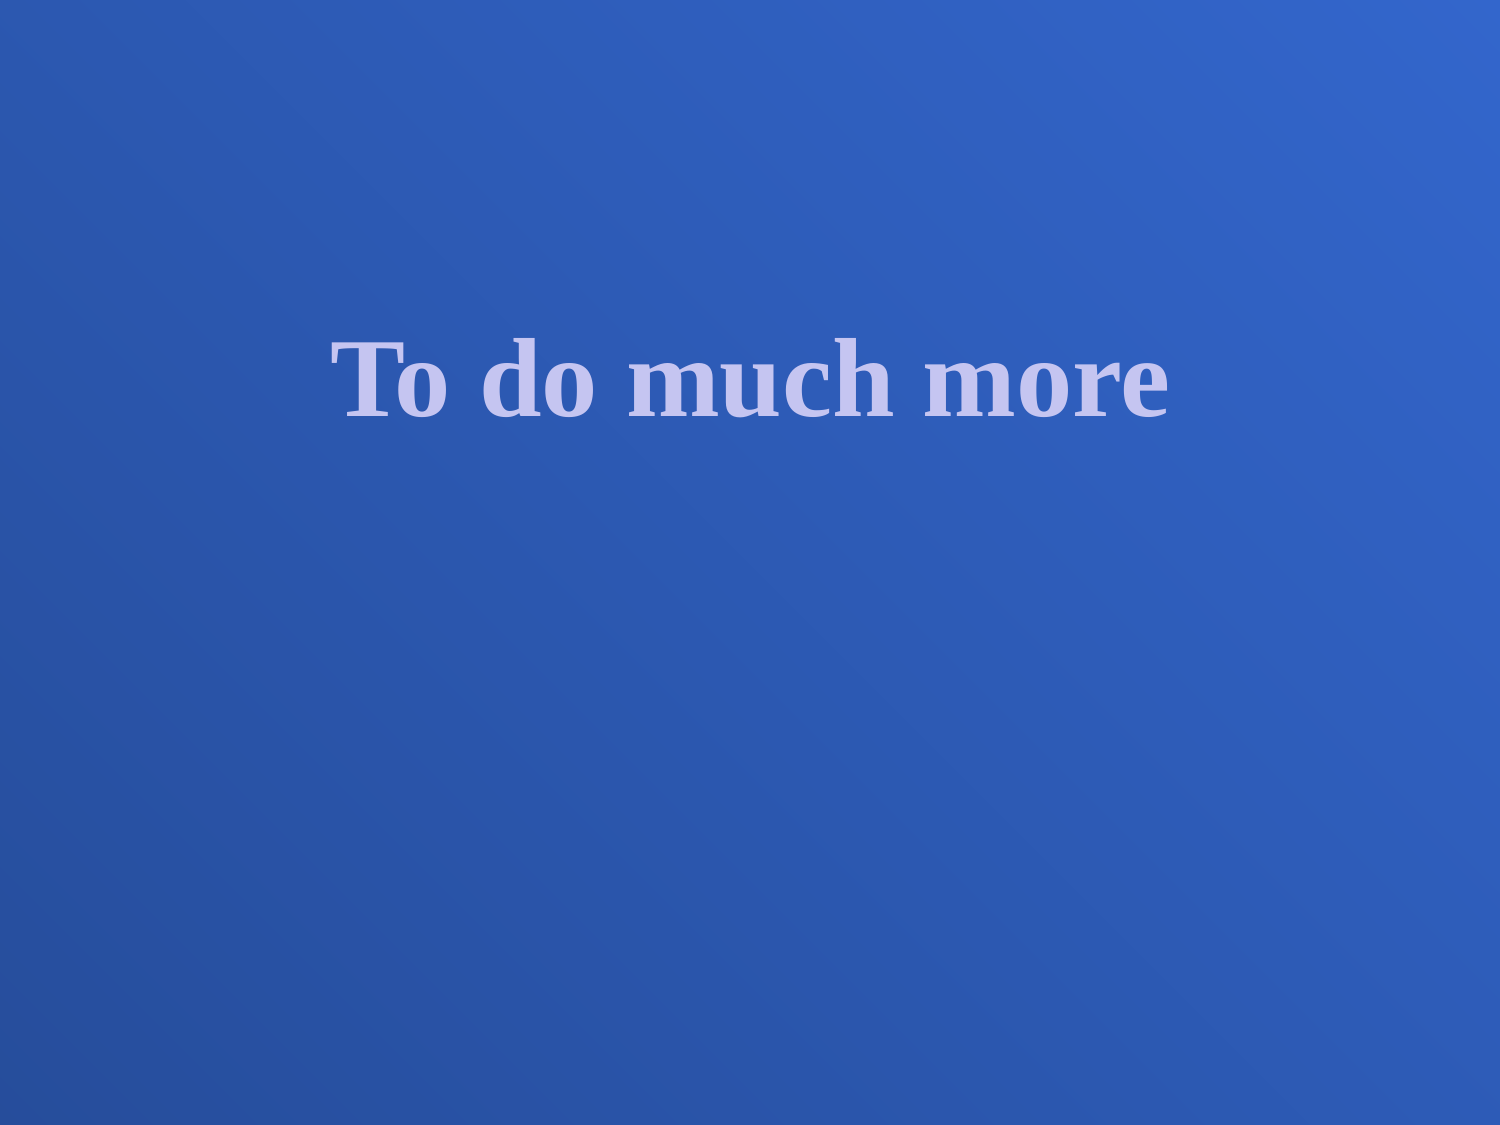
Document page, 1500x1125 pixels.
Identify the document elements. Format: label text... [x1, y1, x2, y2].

text_box To do much more [0, 318, 1500, 559]
